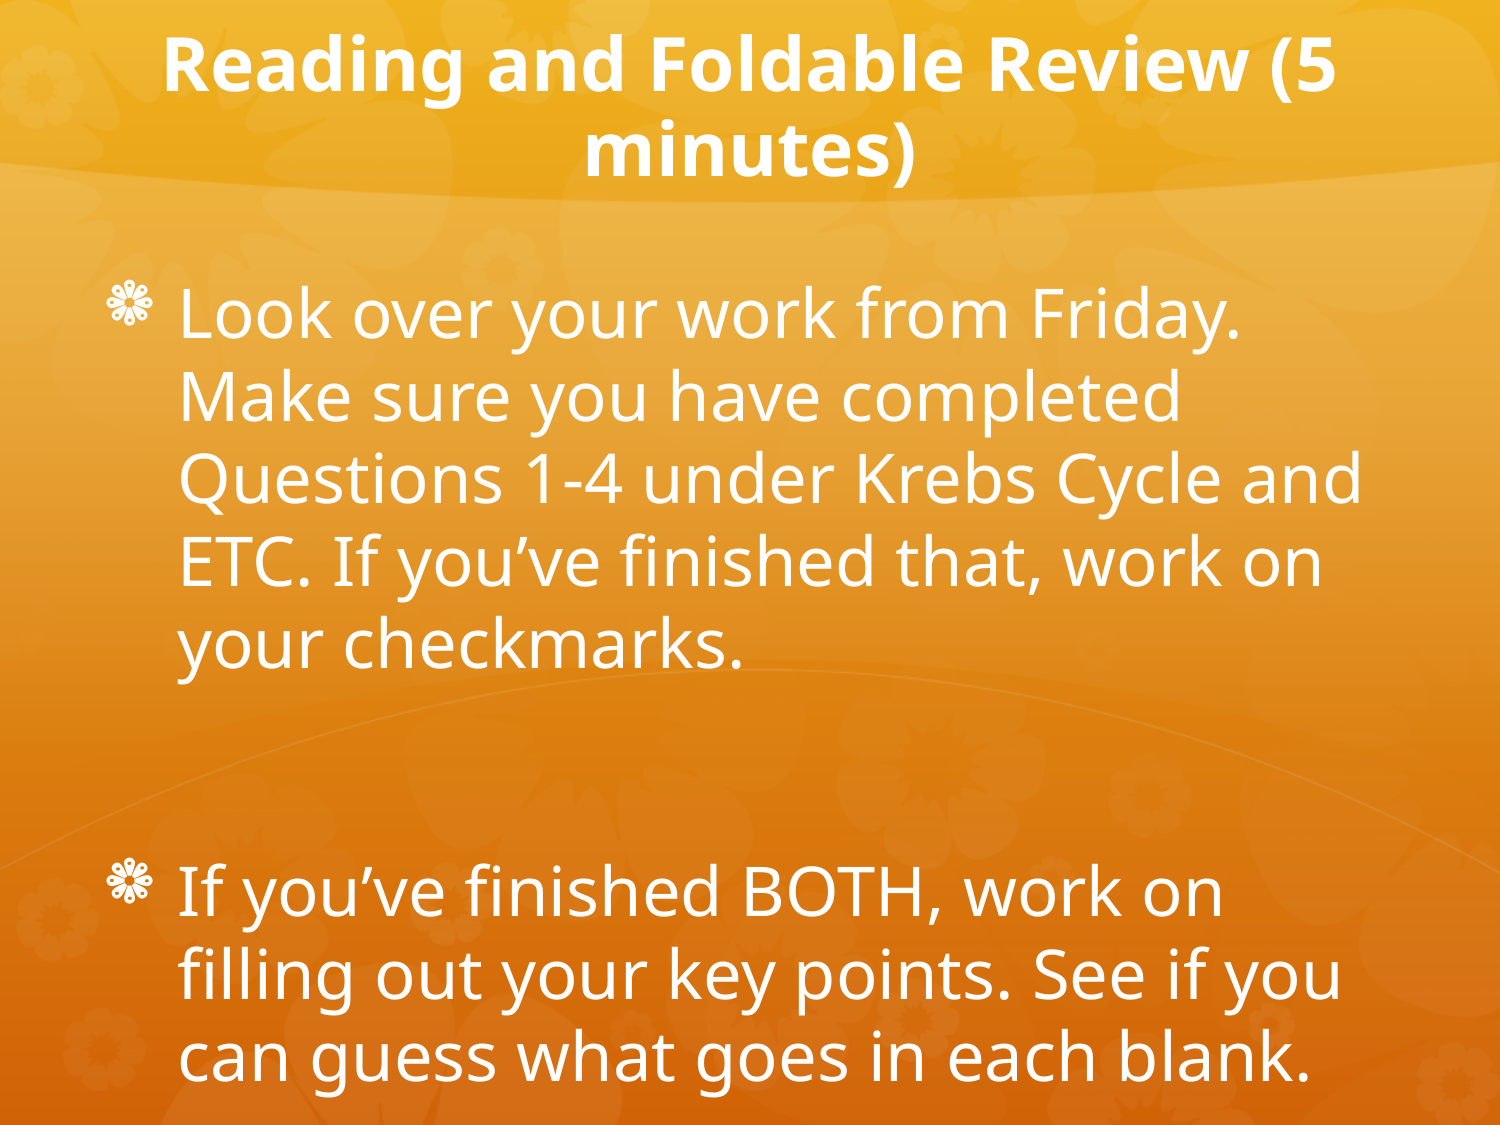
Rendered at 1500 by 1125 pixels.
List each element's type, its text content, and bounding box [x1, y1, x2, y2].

picture [0, 0, 1500, 1125]
title Reading and Foldable Review (5 minutes) [127, 14, 1372, 203]
list Look over your work from Friday. Make sure you have completed Questions 1-4 under Krebs Cycle and ETC. If you’ve finished that, work on your checkmarks. If you’ve finished BOTH, work on filling out your key points. See if you can guess what goes in each blank. [87, 262, 1400, 967]
